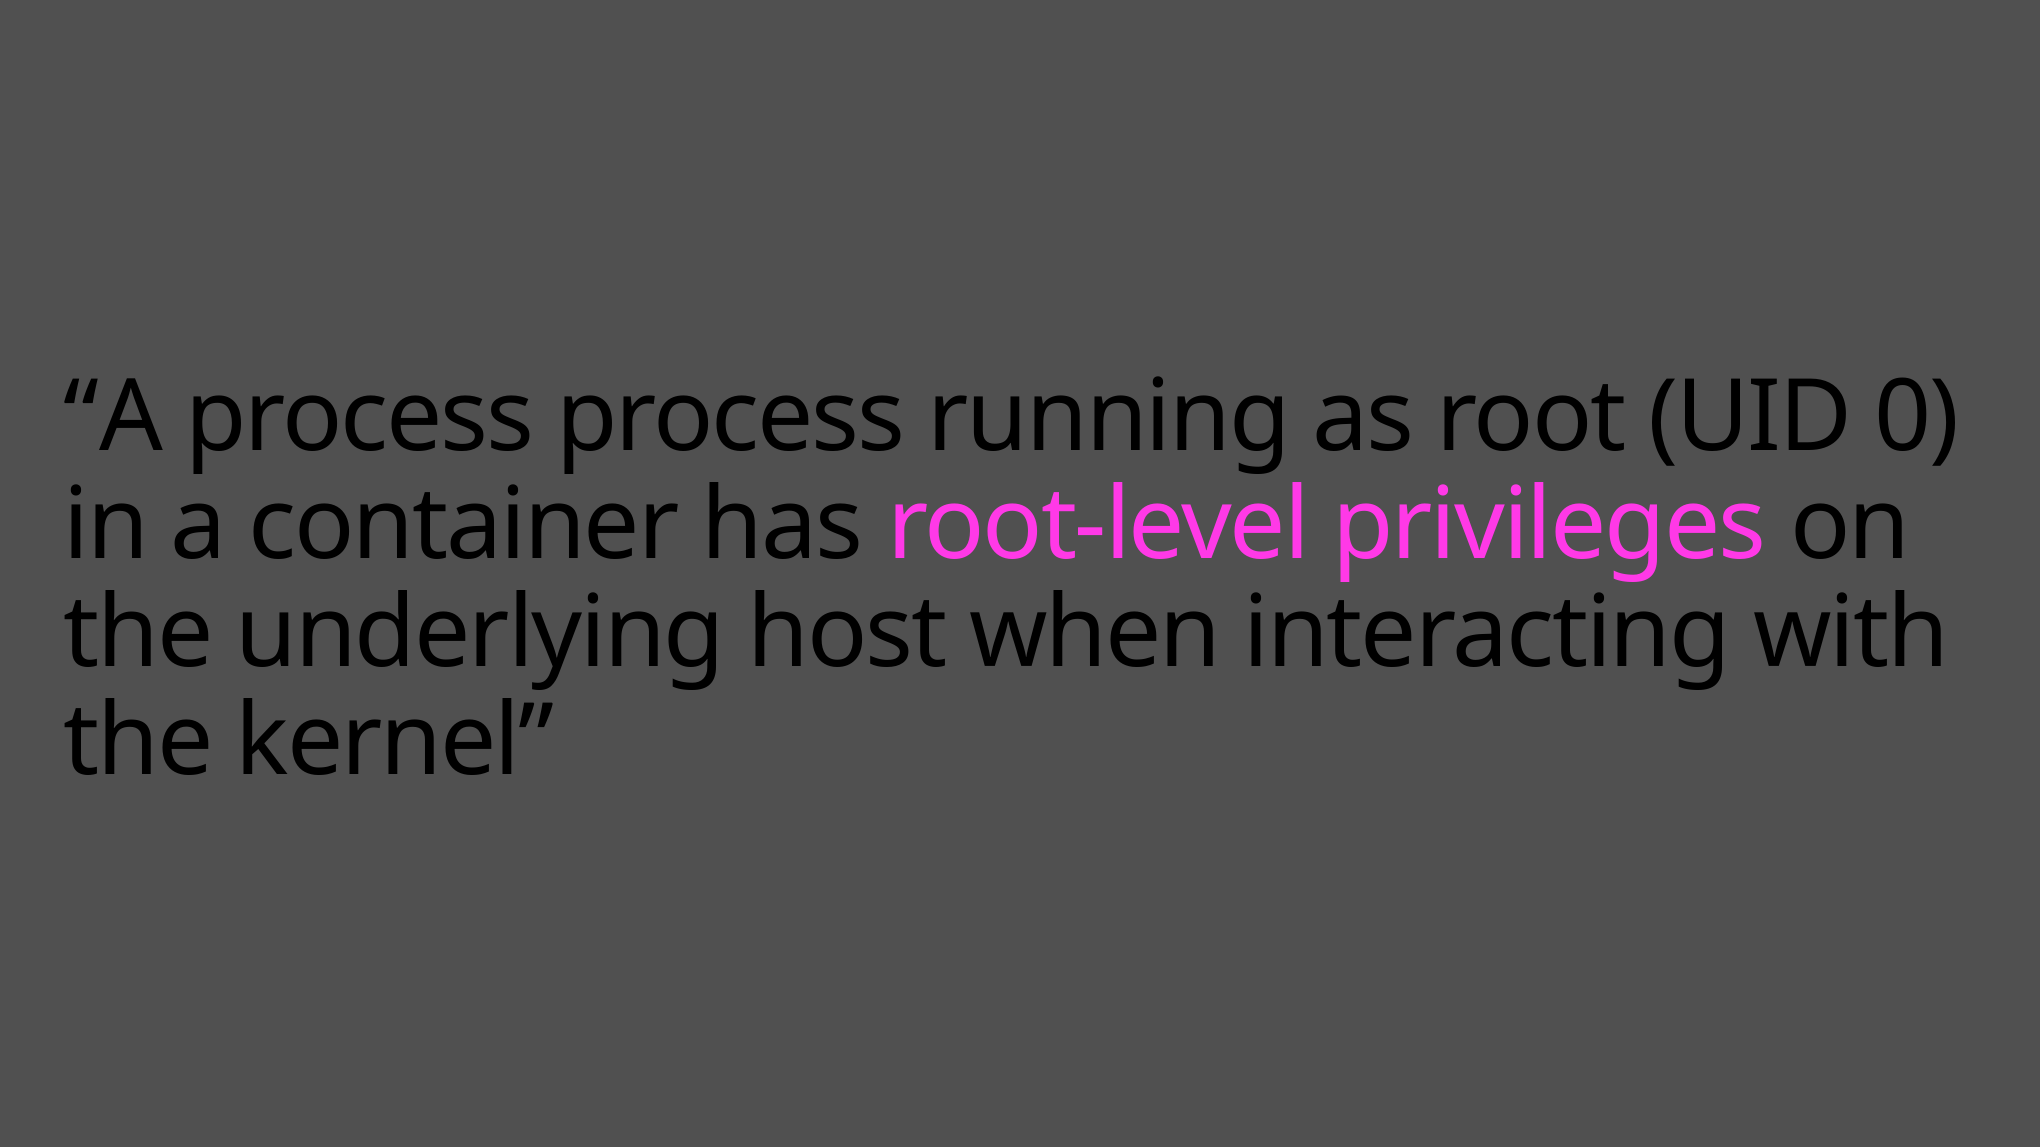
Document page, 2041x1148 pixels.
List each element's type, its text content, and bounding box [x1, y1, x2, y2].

title “A process process running as root (UID 0) in a container has root-level privileges on the underlying host when interacting with the kernel” [39, 349, 1990, 818]
